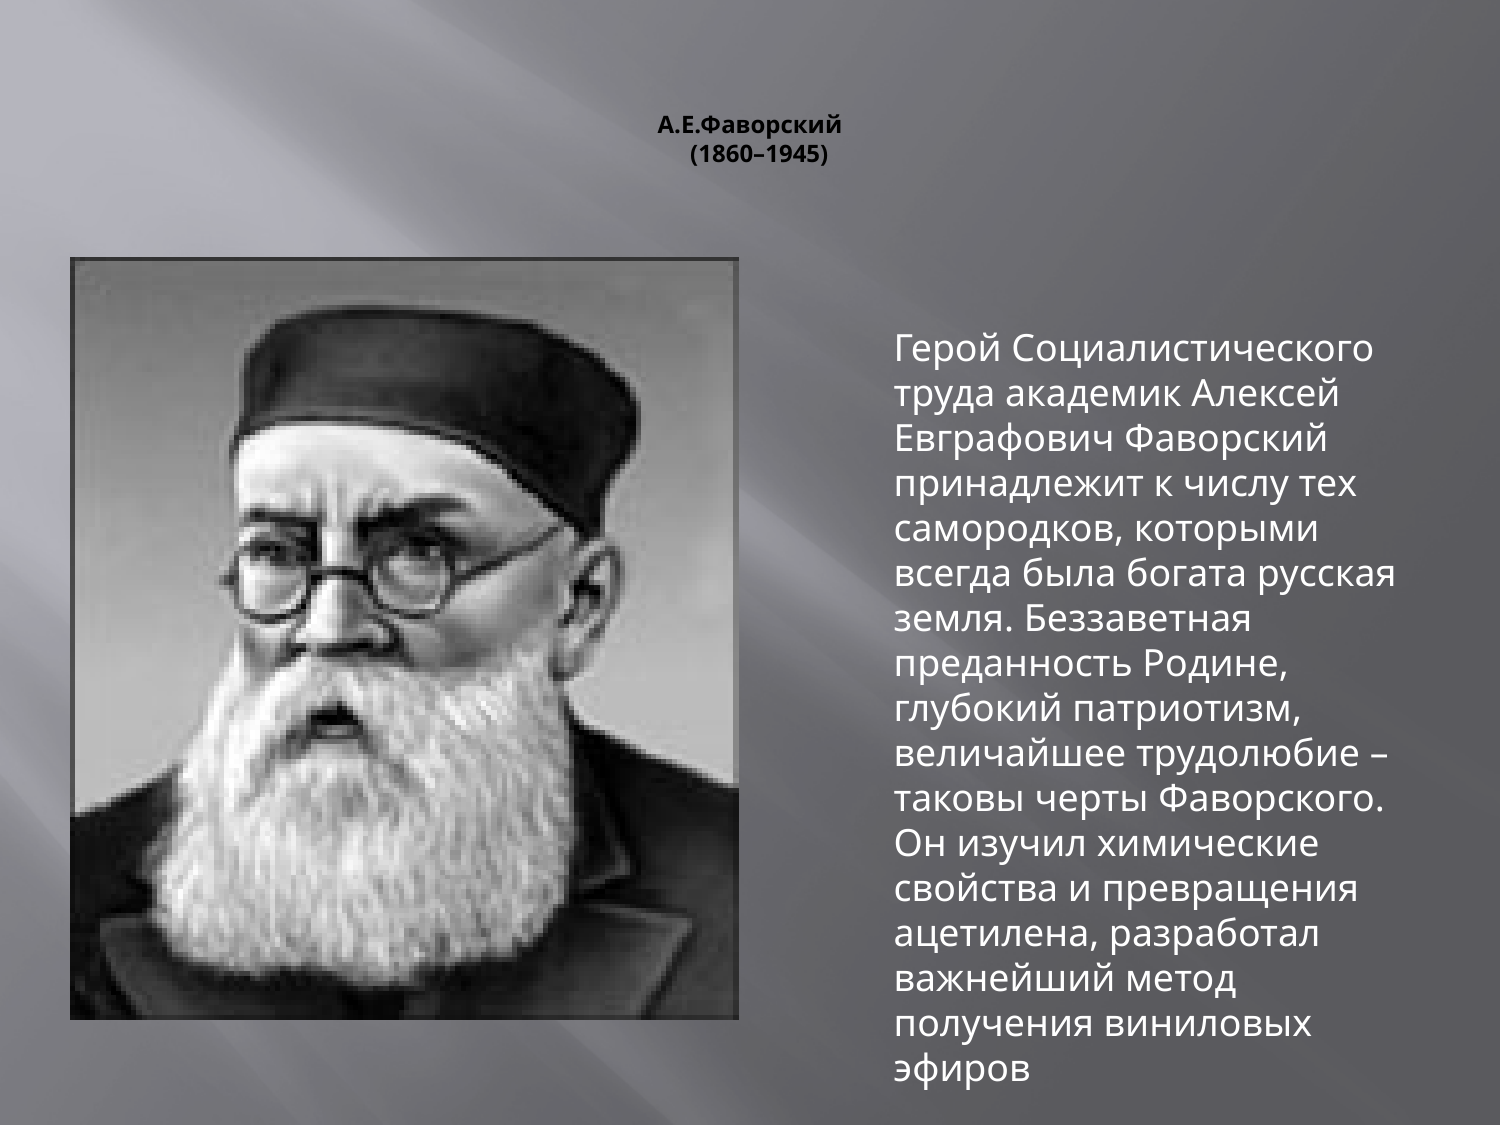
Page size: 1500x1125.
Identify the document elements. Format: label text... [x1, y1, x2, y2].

title А.Е.Фаворский (1860–1945) [75, 45, 1425, 233]
text_box Герой Социалистического труда академик Алексей Евграфович Фаворский принадлежит к числу тех самородков, которыми всегда была богата русская земля. Беззаветная преданность Родине, глубокий патриотизм, величайшее трудолюбие – таковы черты Фаворского. Он изучил химические свойства и превращения ацетилена, разработал важнейший метод получения виниловых эфиров [878, 316, 1442, 1097]
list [70, 257, 739, 1020]
